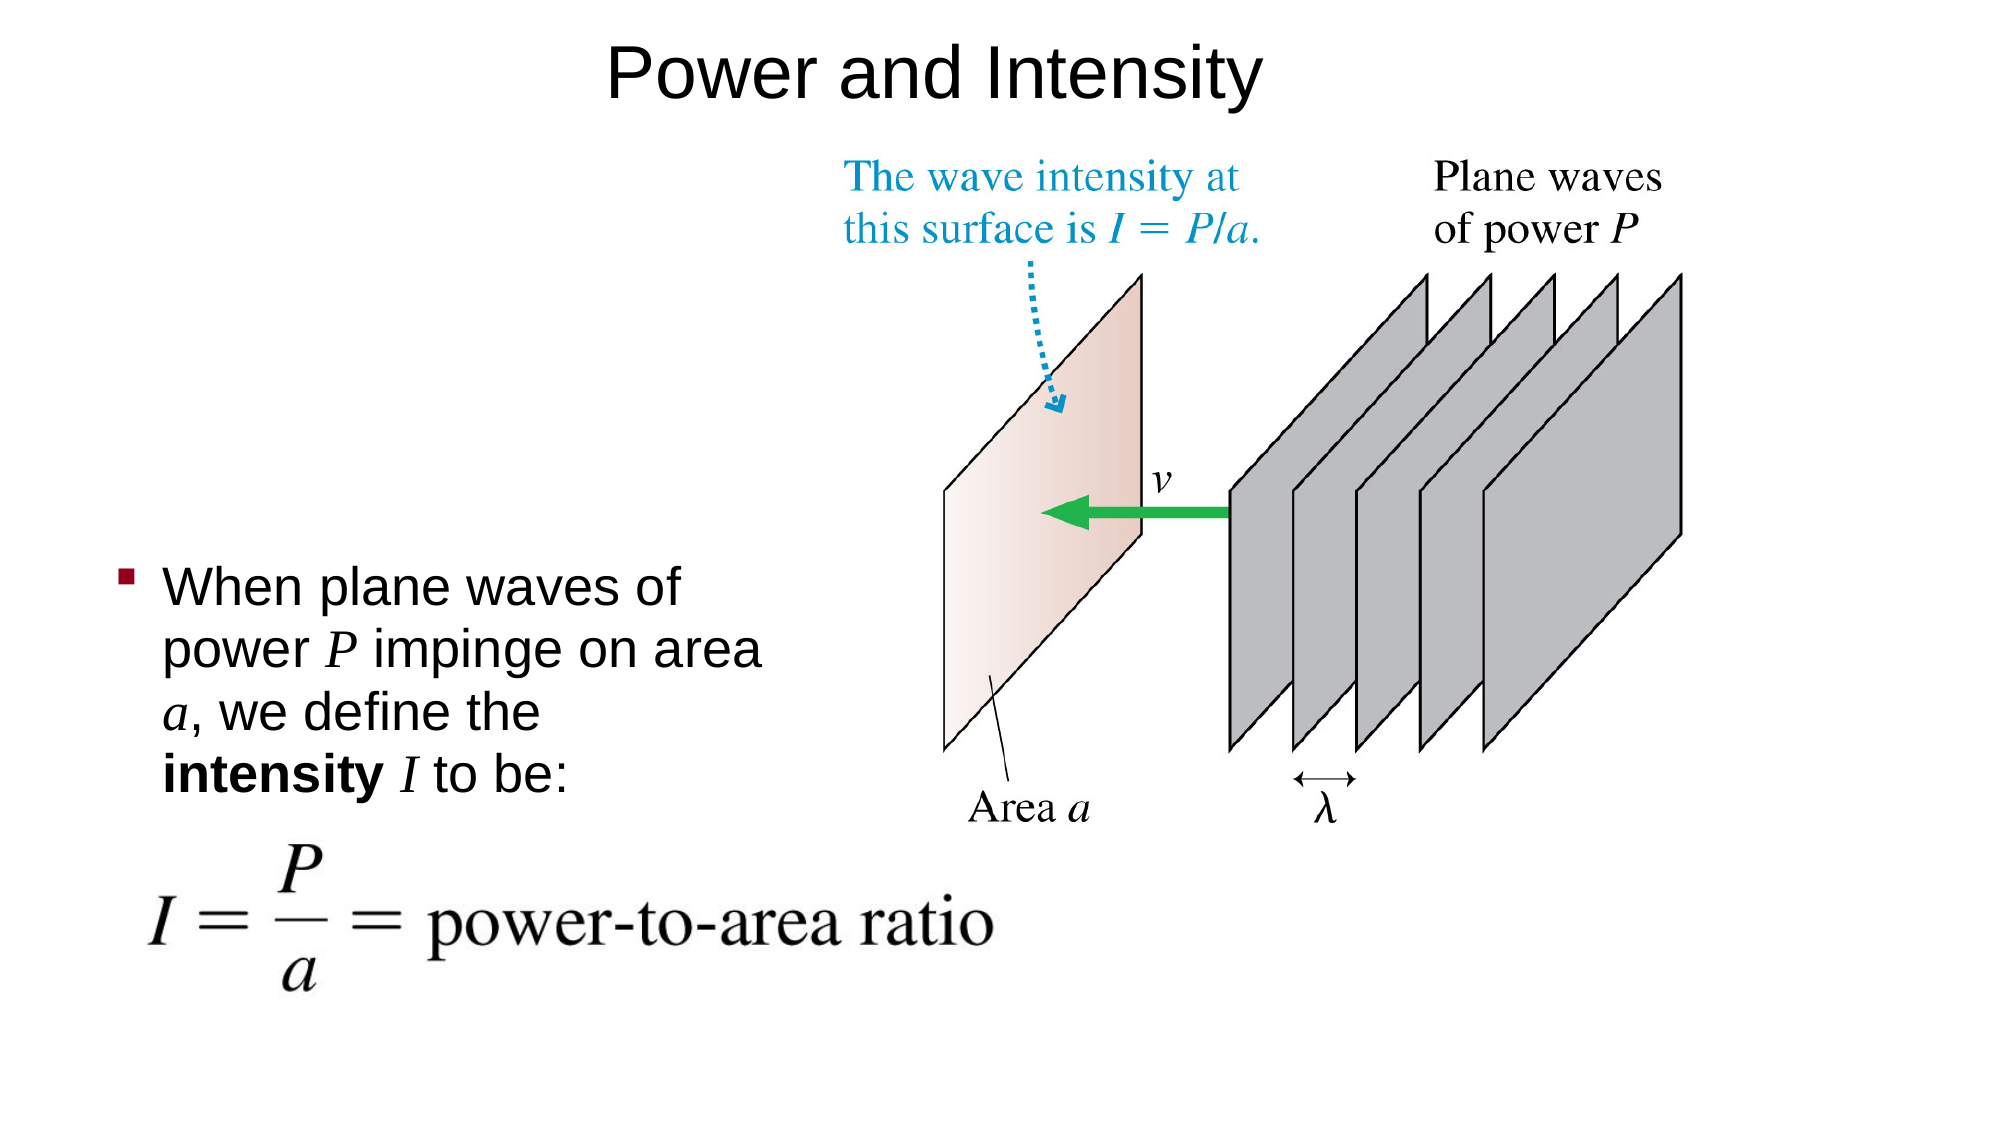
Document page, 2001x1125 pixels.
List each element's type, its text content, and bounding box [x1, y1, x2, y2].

title Power and Intensity [259, 24, 1611, 114]
picture [137, 829, 1018, 1001]
picture [837, 153, 1689, 826]
text_box When plane waves of power P impinge on area a, we define the intensity I to be: [99, 546, 785, 811]
